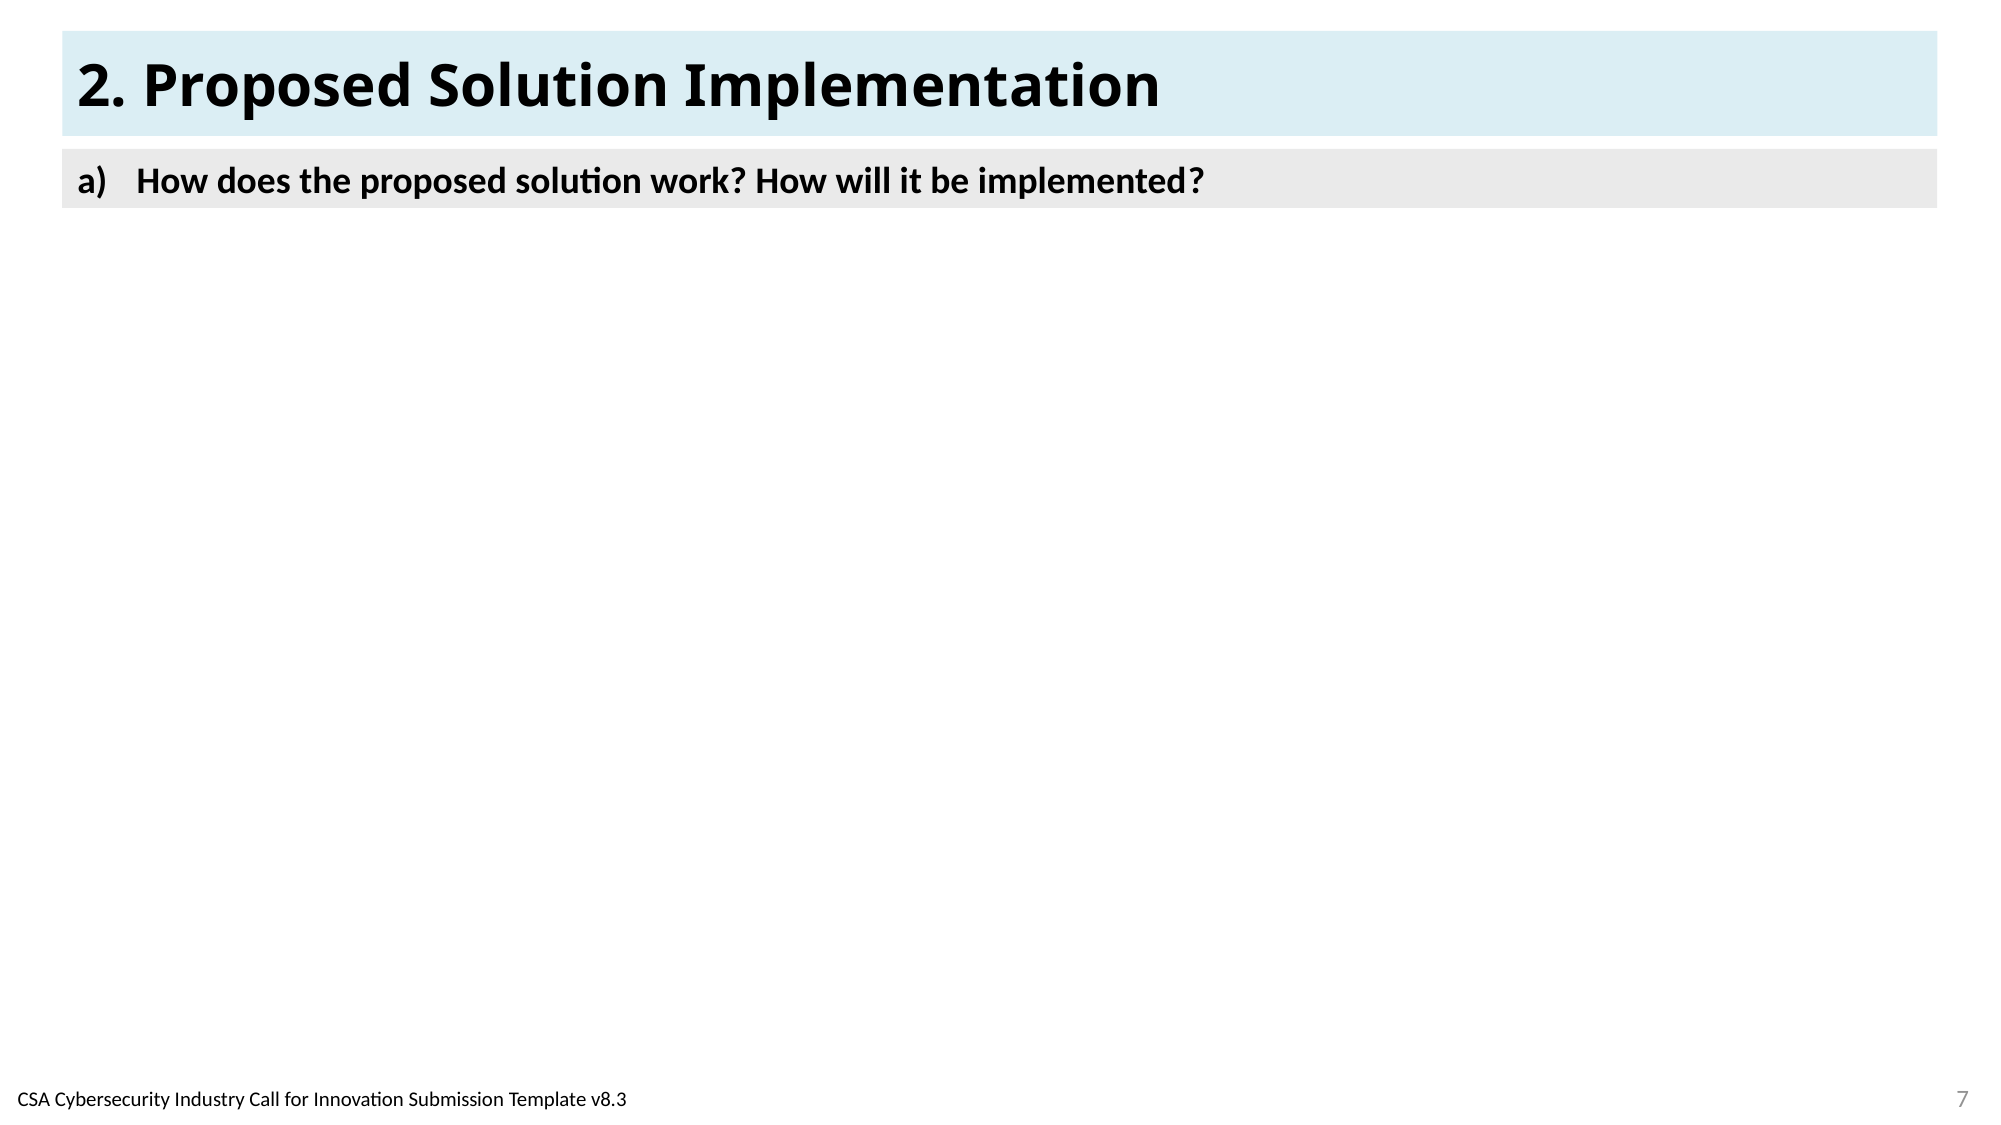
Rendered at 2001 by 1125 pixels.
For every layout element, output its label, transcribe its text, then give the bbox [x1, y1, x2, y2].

title 2. Proposed Solution Implementation [62, 30, 1938, 136]
text_box How does the proposed solution work? How will it be implemented? [62, 148, 1938, 208]
slide_number 7 [1933, 1074, 1993, 1122]
